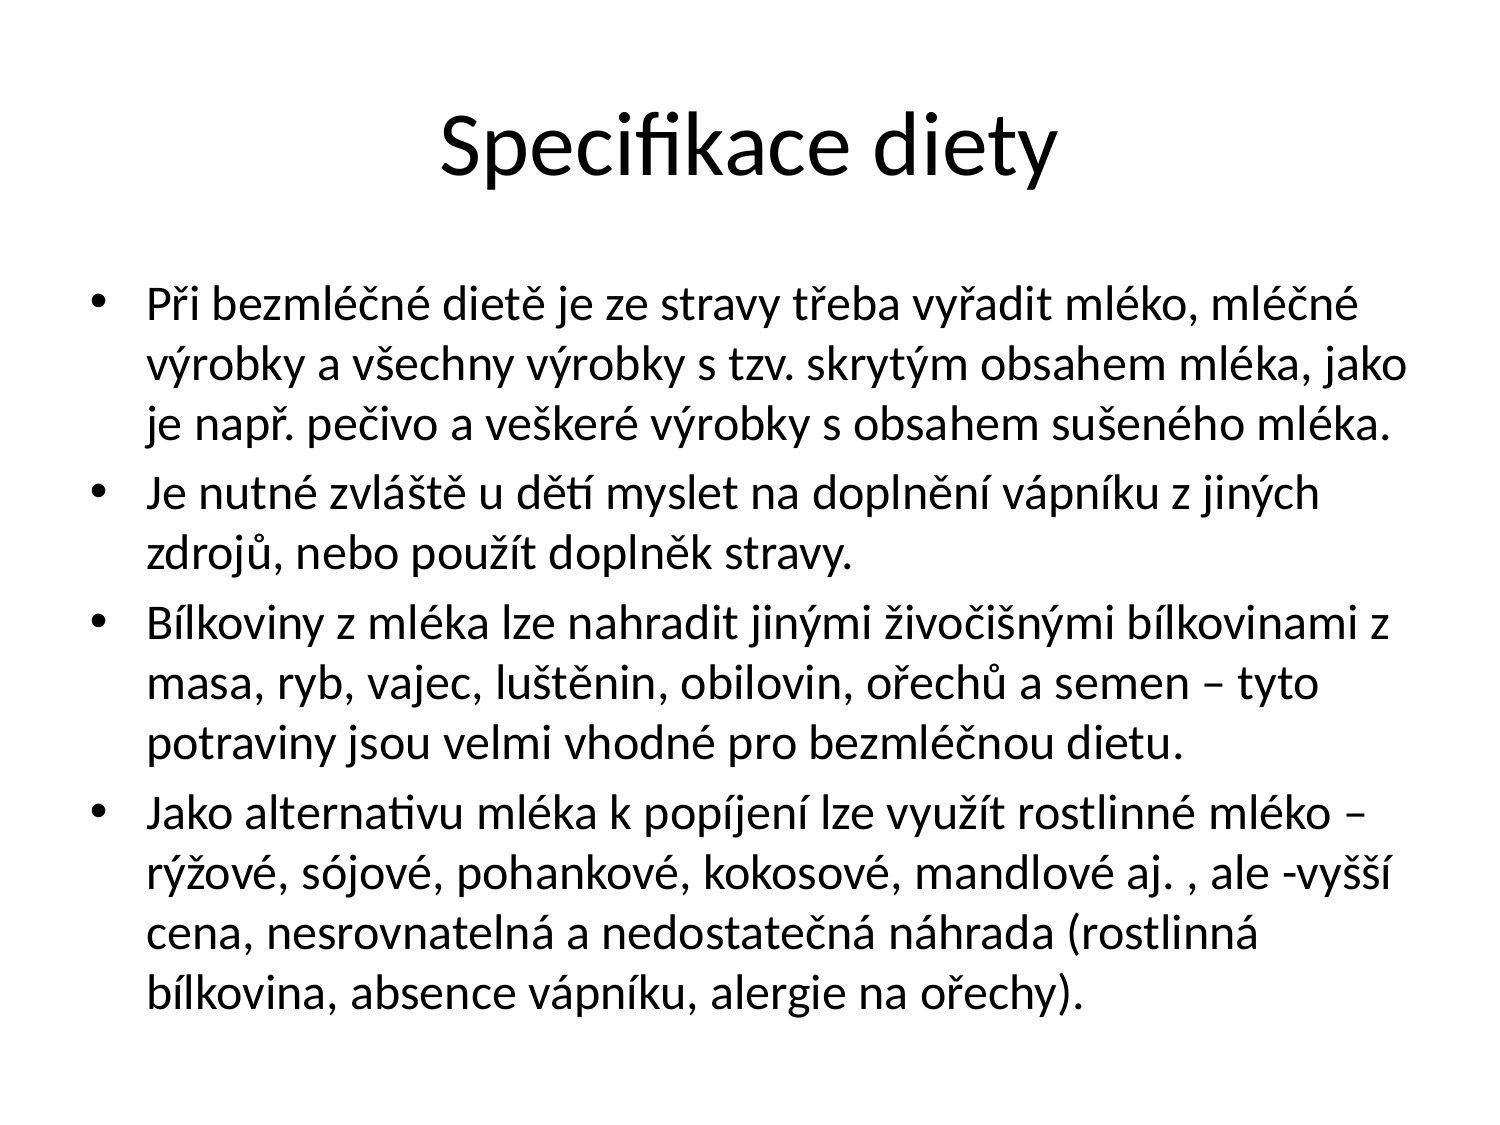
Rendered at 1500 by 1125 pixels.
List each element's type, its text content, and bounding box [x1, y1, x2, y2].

text_box Specifikace diety [75, 45, 1425, 233]
text_box Při bezmléčné dietě je ze stravy třeba vyřadit mléko, mléčné výrobky a všechny výrobky s tzv. skrytým obsahem mléka, jako je např. pečivo a veškeré výrobky s obsahem sušeného mléka. Je nutné zvláště u dětí myslet na doplnění vápníku z jiných zdrojů, nebo použít doplněk stravy. Bílkoviny z mléka lze nahradit jinými živočišnými bílkovinami z masa, ryb, vajec, luštěnin, obilovin, ořechů a semen – tyto potraviny jsou velmi vhodné pro bezmléčnou dietu. Jako alternativu mléka k popíjení lze využít rostlinné mléko – rýžové, sójové, pohankové, kokosové, mandlové aj. , ale -vyšší cena, nesrovnatelná a nedostatečná náhrada (rostlinná bílkovina, absence vápníku, alergie na ořechy). [75, 262, 1425, 1005]
